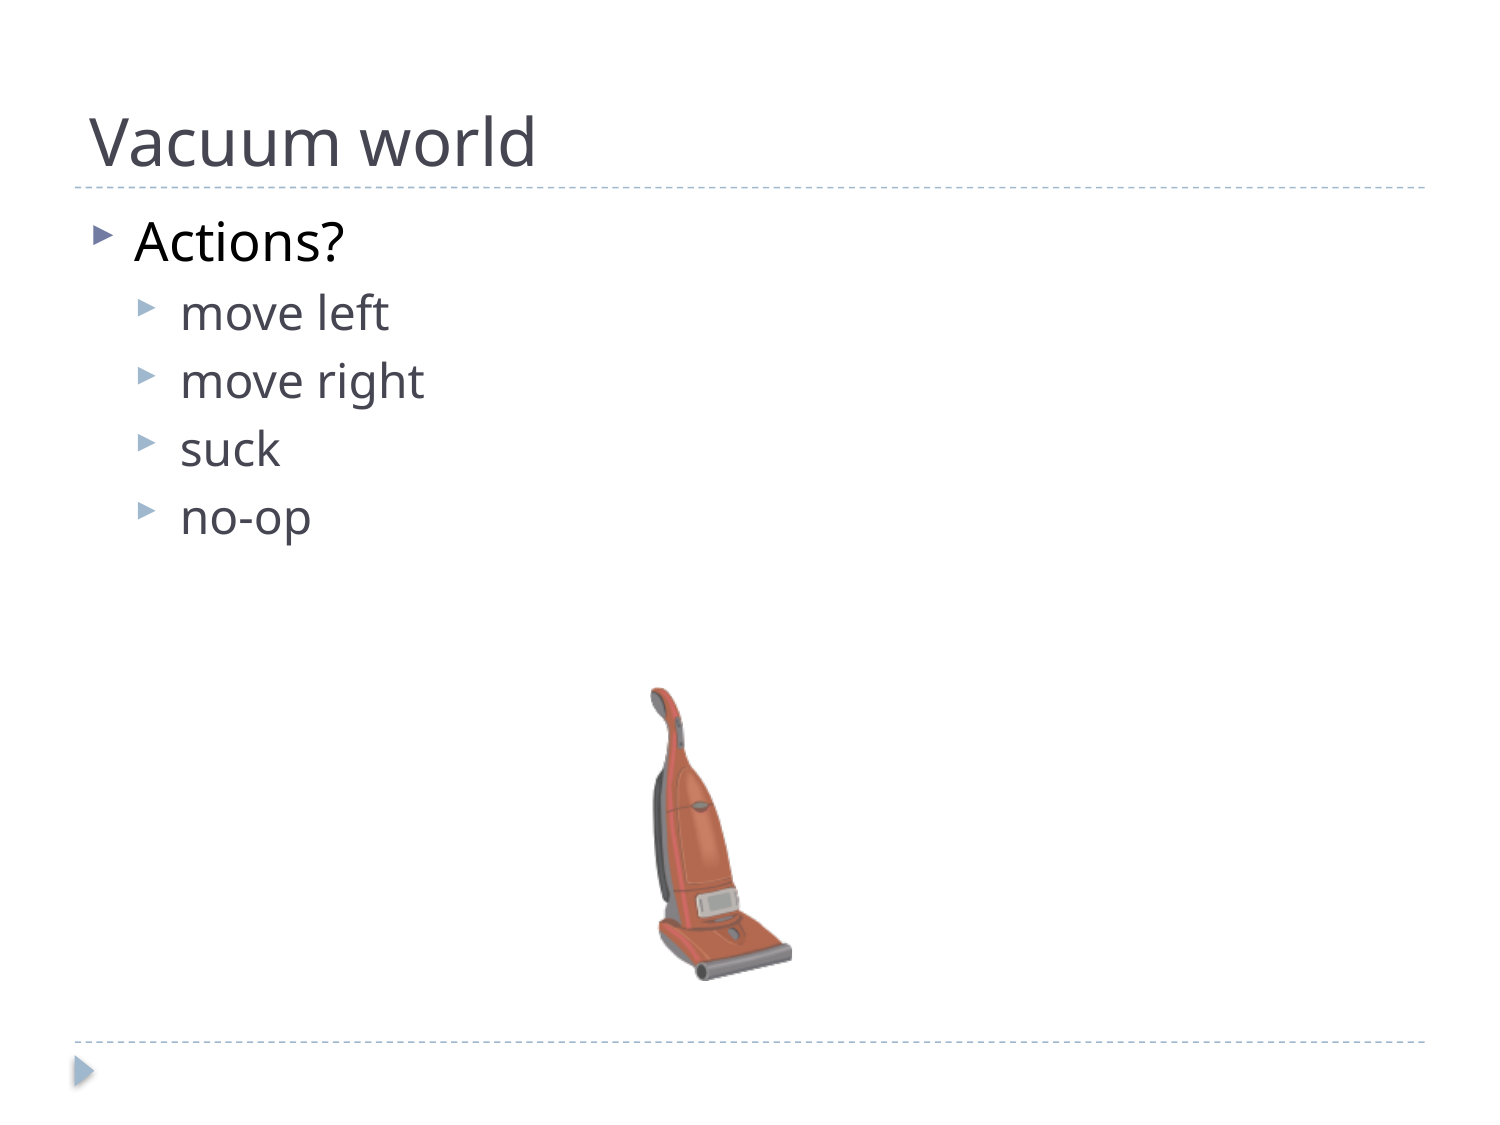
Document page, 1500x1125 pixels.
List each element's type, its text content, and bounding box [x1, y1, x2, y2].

list Actions? move left move right suck no-op [75, 200, 1425, 1010]
title Vacuum world [75, 24, 1425, 188]
picture [649, 687, 793, 981]
